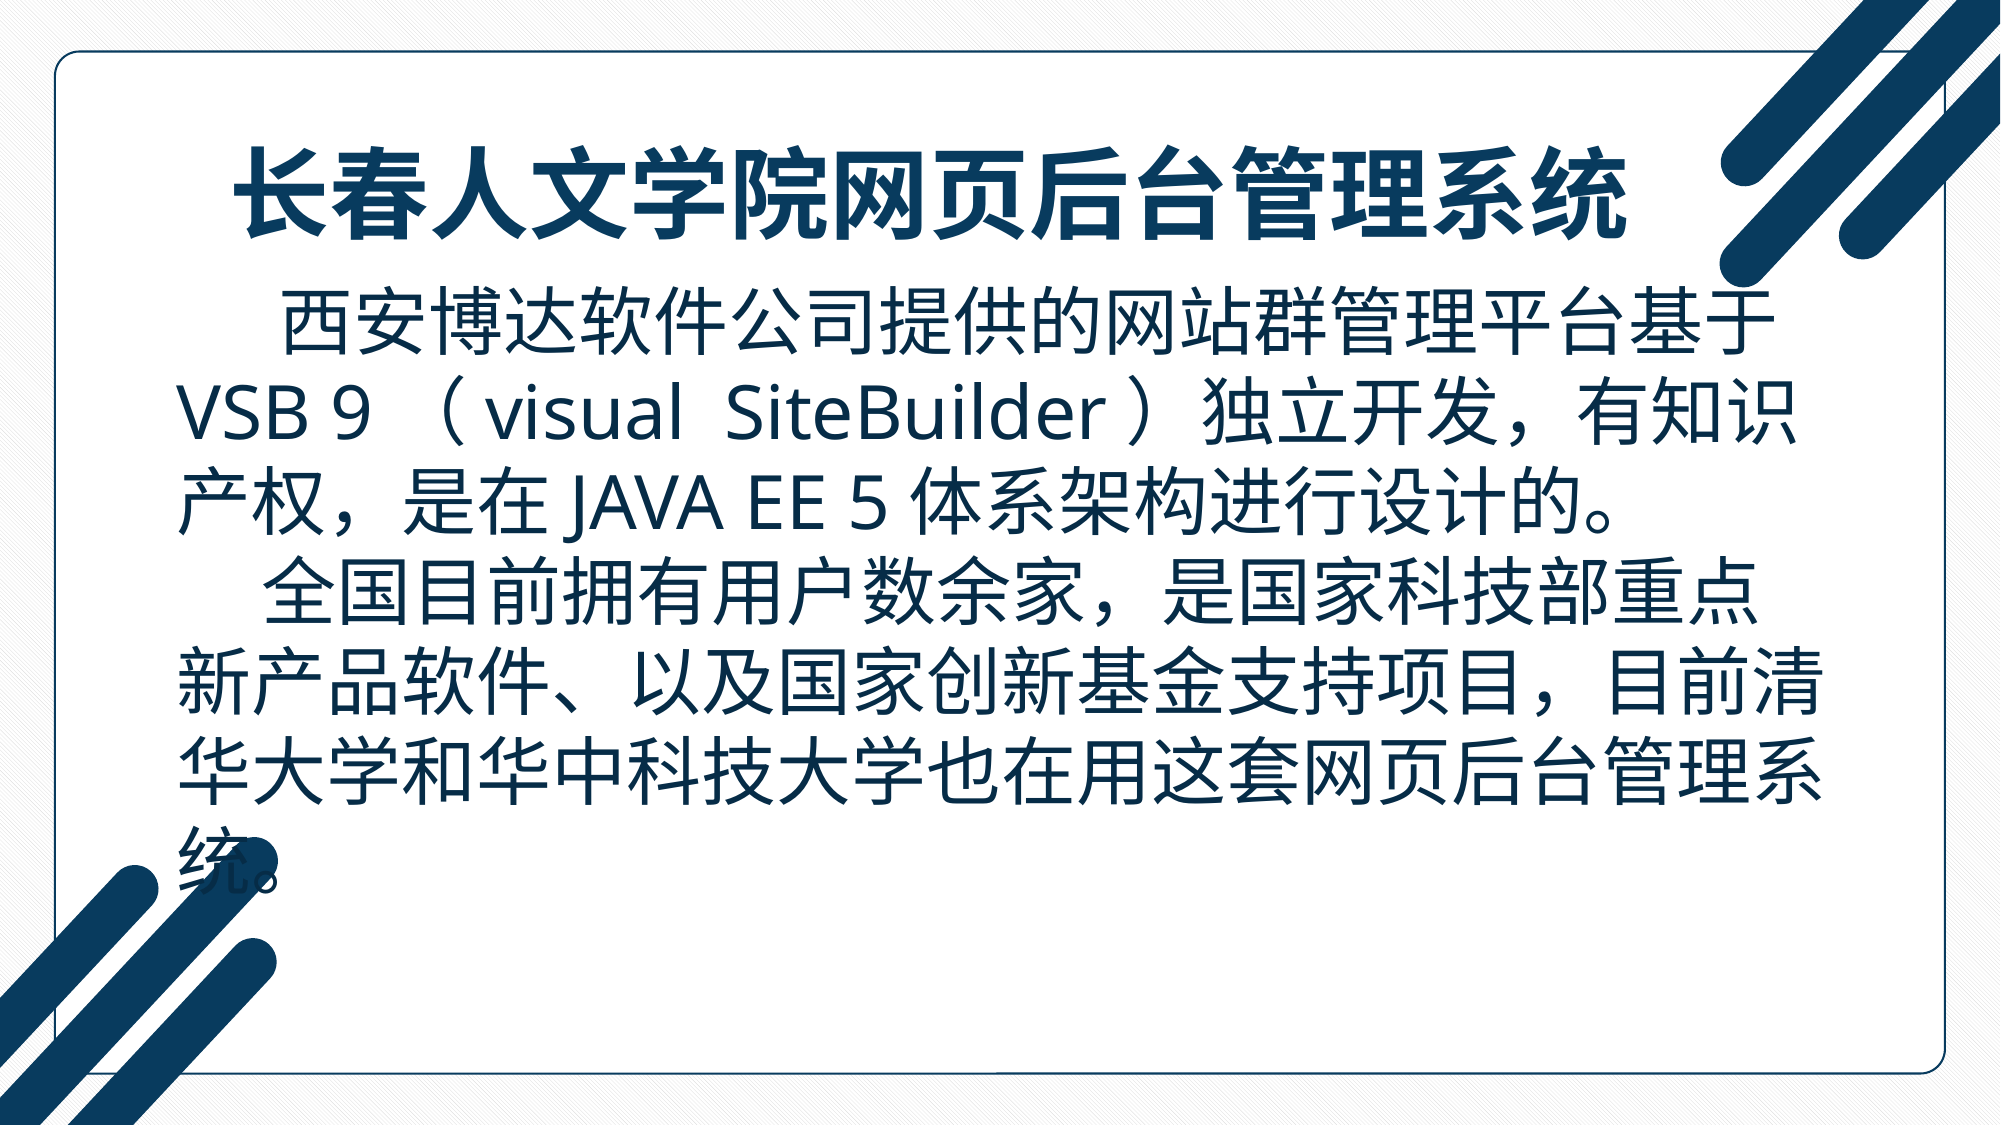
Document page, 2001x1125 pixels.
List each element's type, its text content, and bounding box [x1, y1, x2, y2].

text_box 西安博达软件公司提供的网站群管理平台基于VSB 9（visual SiteBuilder）独立开发，有知识产权，是在JAVA EE 5体系架构进行设计的。 全国目前拥有用户数余家，是国家科技部重点新产品软件、以及国家创新基金支持项目，目前清华大学和华中科技大学也在用这套网页后台管理系统。 [161, 87, 1850, 1003]
text_box 长春人文学院网页后台管理系统 [214, 124, 1714, 259]
